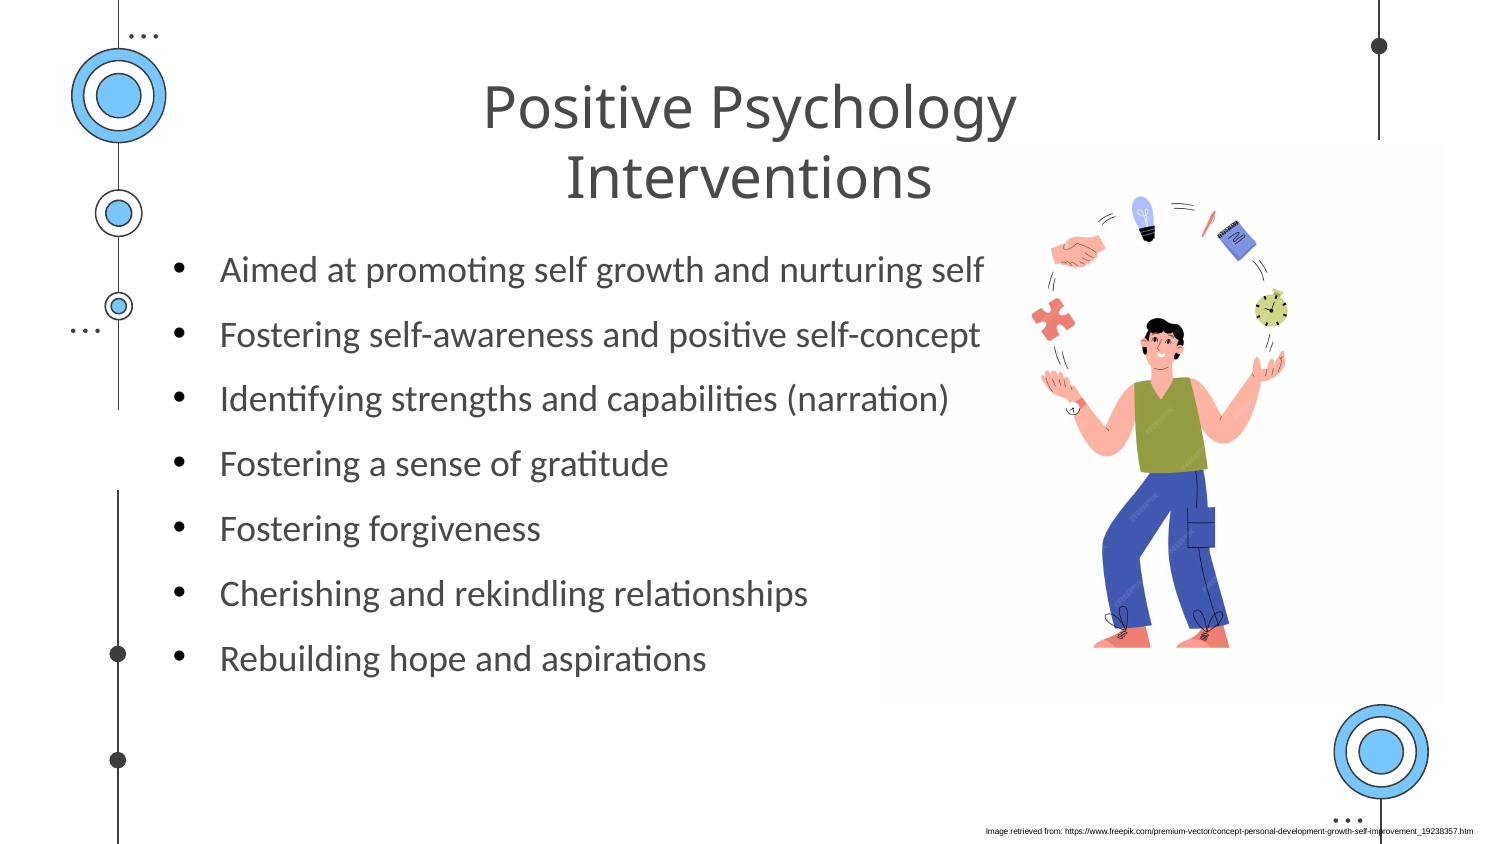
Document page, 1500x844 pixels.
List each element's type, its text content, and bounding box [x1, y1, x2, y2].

picture [873, 140, 1446, 704]
text_box Aimed at promoting self growth and nurturing self Fostering self-awareness and positive self-concept Identifying strengths and capabilities (narration) Fostering a sense of gratitude Fostering forgiveness Cherishing and rekindling relationships Rebuilding hope and aspirations [158, 234, 868, 686]
title Positive Psychology Interventions [299, 55, 1201, 150]
text_box Image retrieved from: https://www.freepik.com/premium-vector/concept-personal-development-growth-self-improvement_19238357.htm [971, 818, 1489, 844]
